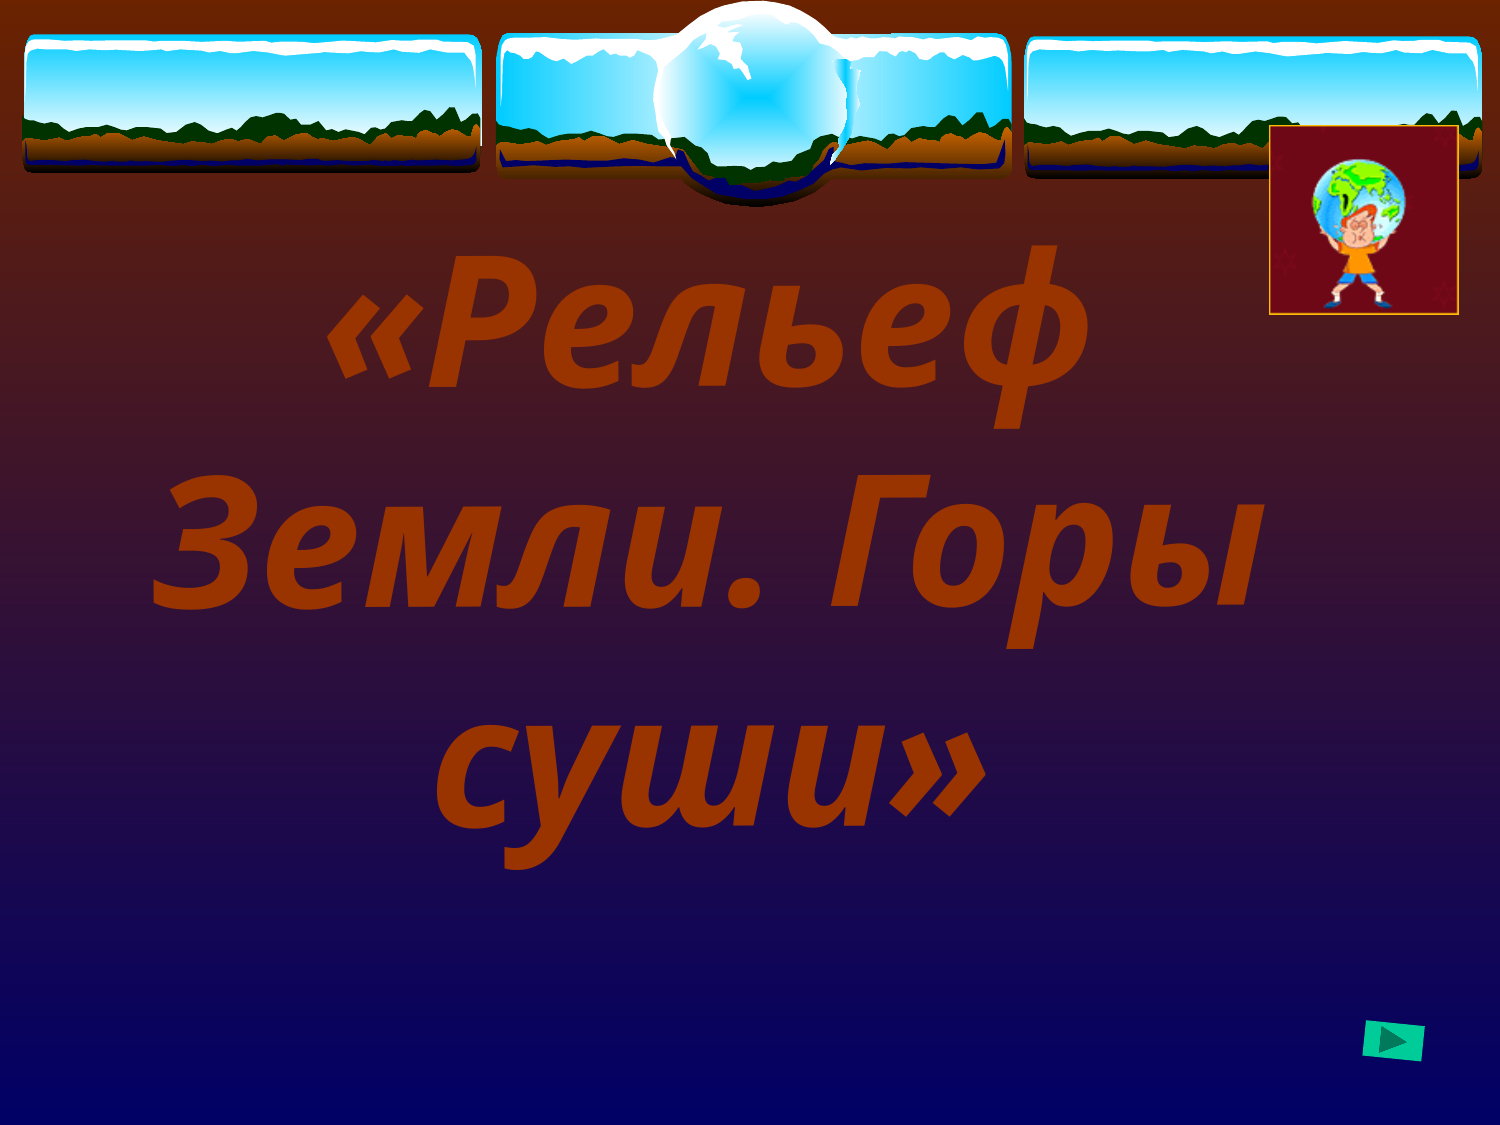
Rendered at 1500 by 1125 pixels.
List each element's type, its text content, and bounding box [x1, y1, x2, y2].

text_box [1362, 1020, 1425, 1062]
picture [1269, 125, 1460, 315]
title «Рельеф Земли. Горы суши» [122, 62, 1297, 1003]
